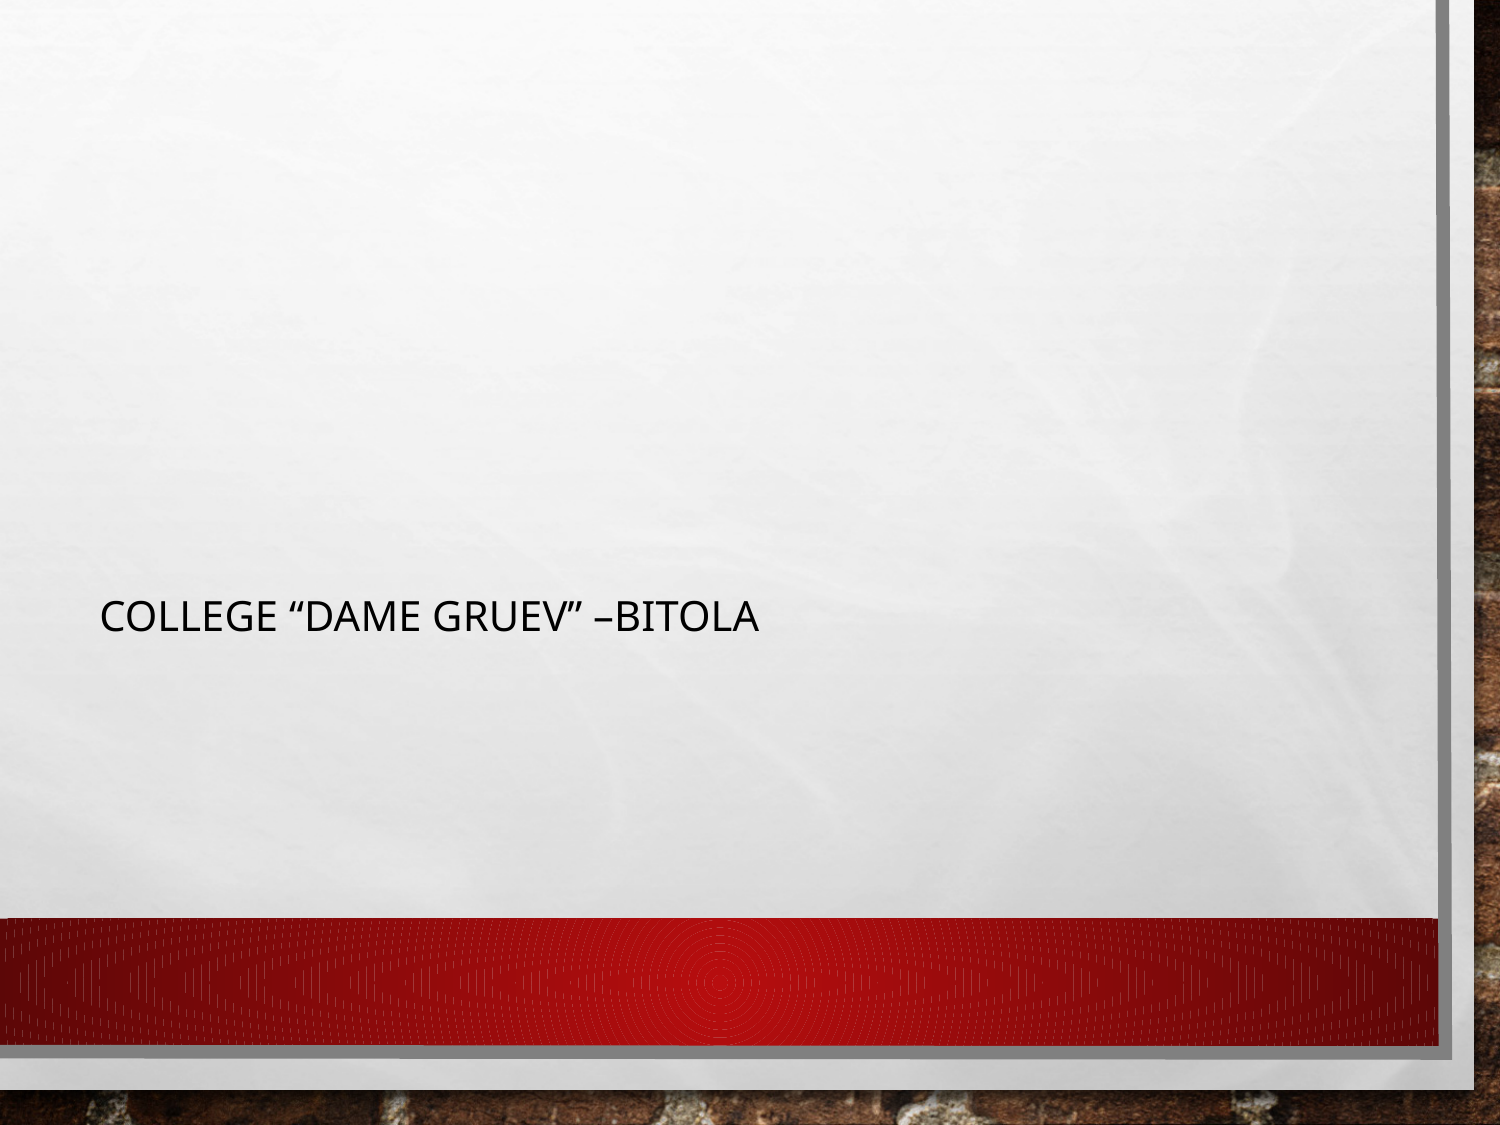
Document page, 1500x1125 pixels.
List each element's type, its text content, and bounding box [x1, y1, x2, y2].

list College “dame gruev” –Bitola [84, 338, 1364, 882]
picture [0, 0, 1500, 1125]
